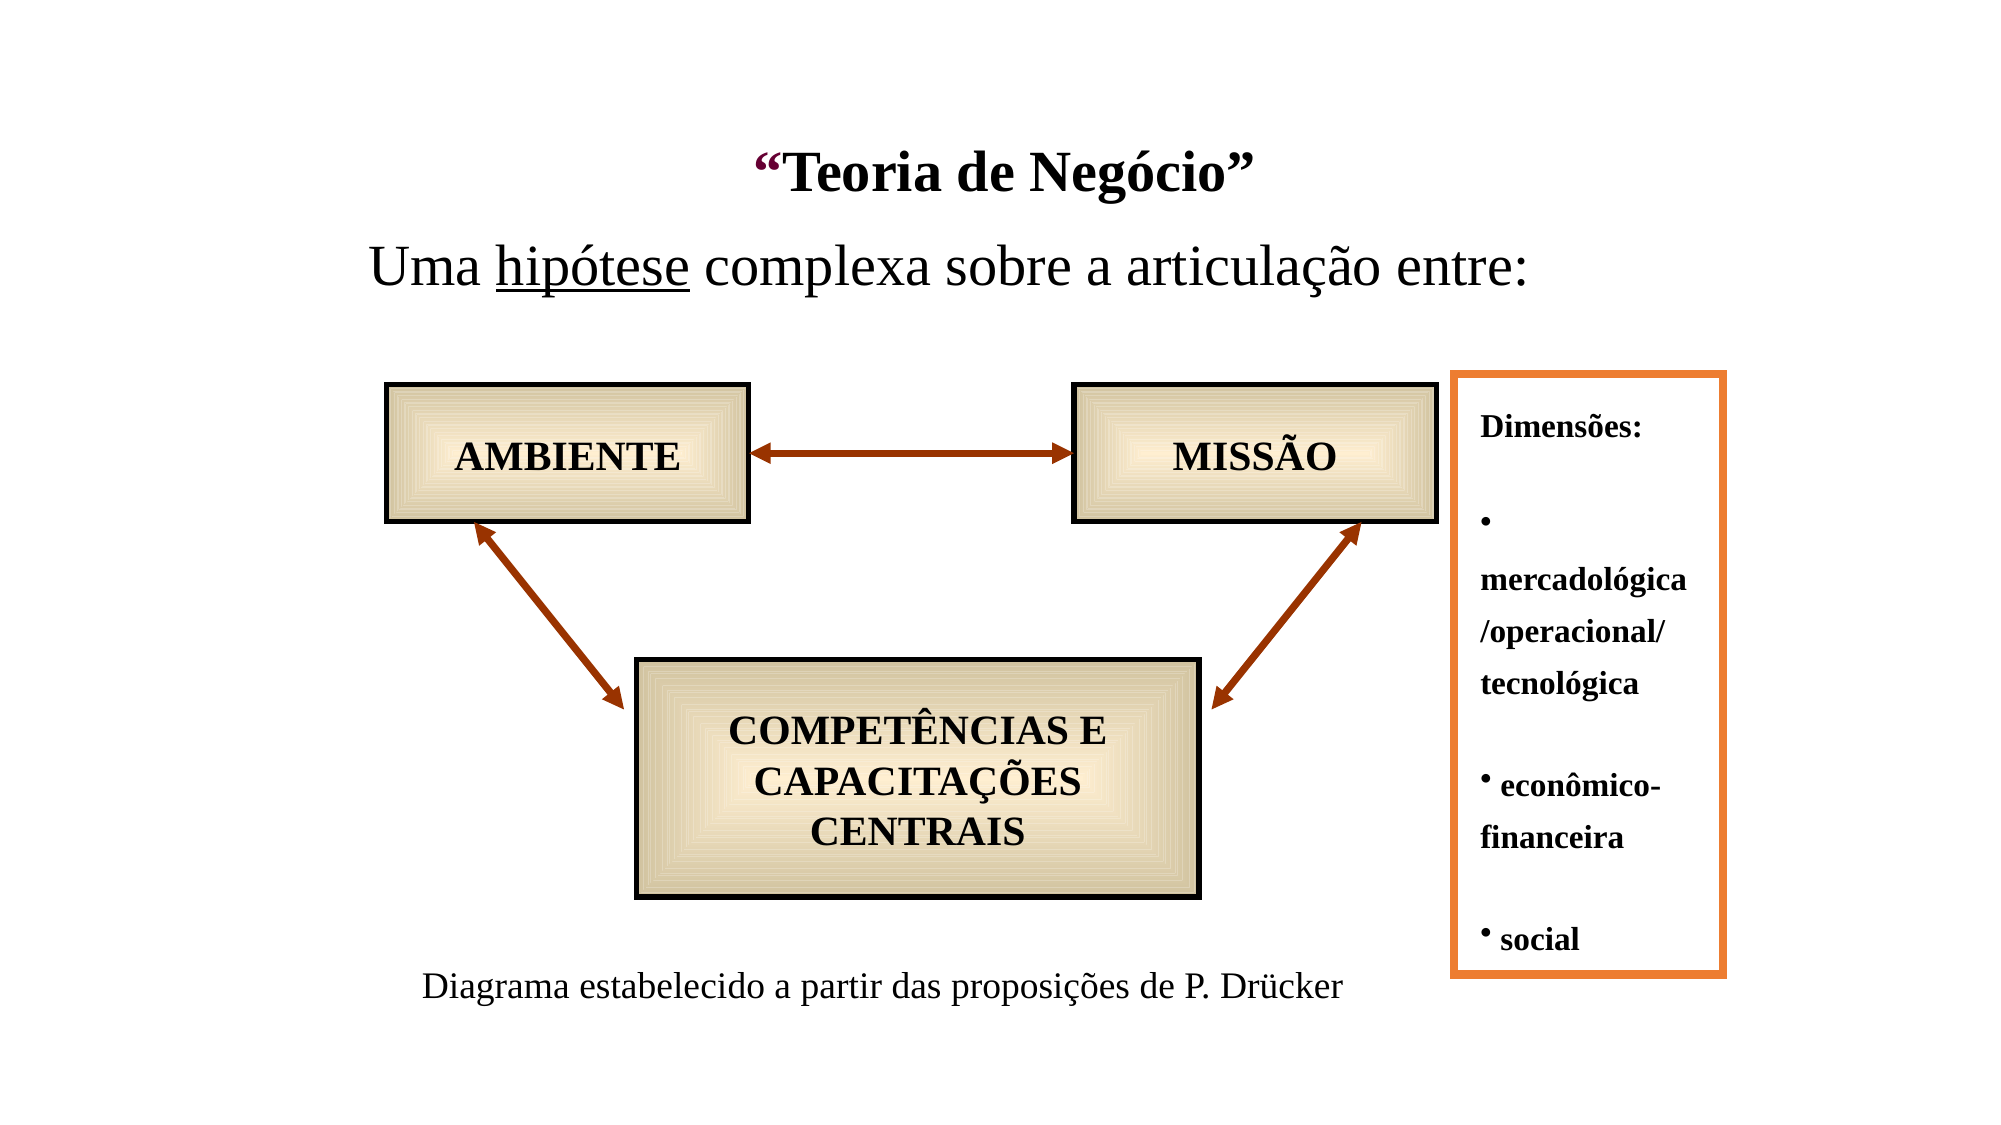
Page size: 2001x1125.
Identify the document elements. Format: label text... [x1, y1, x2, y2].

text_box COMPETÊNCIAS E CAPACITAÇÕES CENTRAIS [636, 659, 1199, 897]
text_box Diagrama estabelecido a partir das proposições de P. Drücker [407, 953, 1360, 1013]
text_box AMBIENTE [386, 384, 749, 522]
text_box [1211, 521, 1362, 710]
text_box “Teoria de Negócio” [645, 125, 1365, 211]
text_box Dimensões: mercadológica/operacional/ tecnológica econômico-financeira social [1453, 374, 1723, 975]
text_box Uma hipótese complexa sobre a articulação entre: [350, 219, 1549, 305]
text_box [474, 521, 625, 710]
text_box MISSÃO [1073, 384, 1437, 522]
